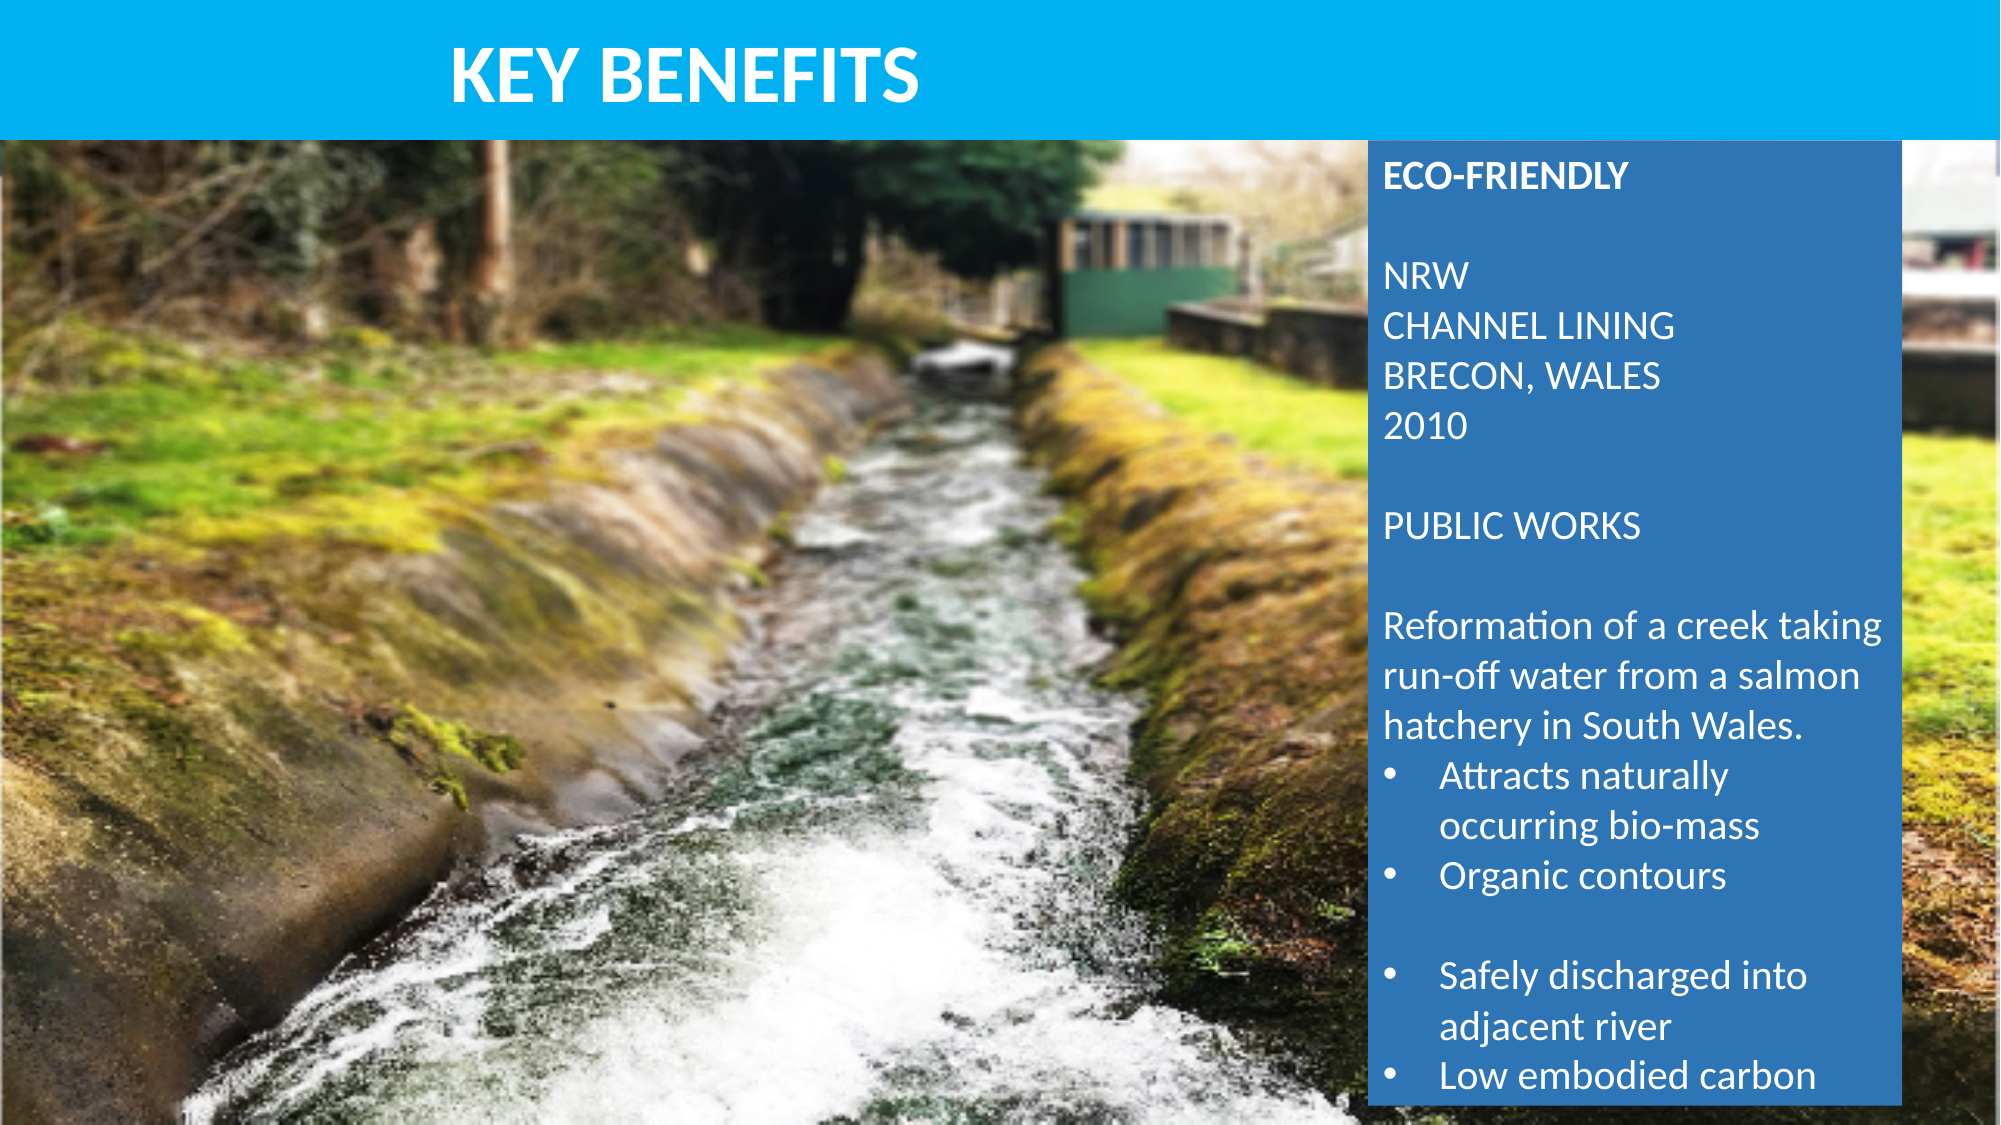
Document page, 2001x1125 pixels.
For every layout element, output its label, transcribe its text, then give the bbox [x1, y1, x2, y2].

text_box KEY BENEFITS [435, 12, 937, 104]
picture [0, 141, 2000, 1125]
text_box [0, 0, 2000, 104]
